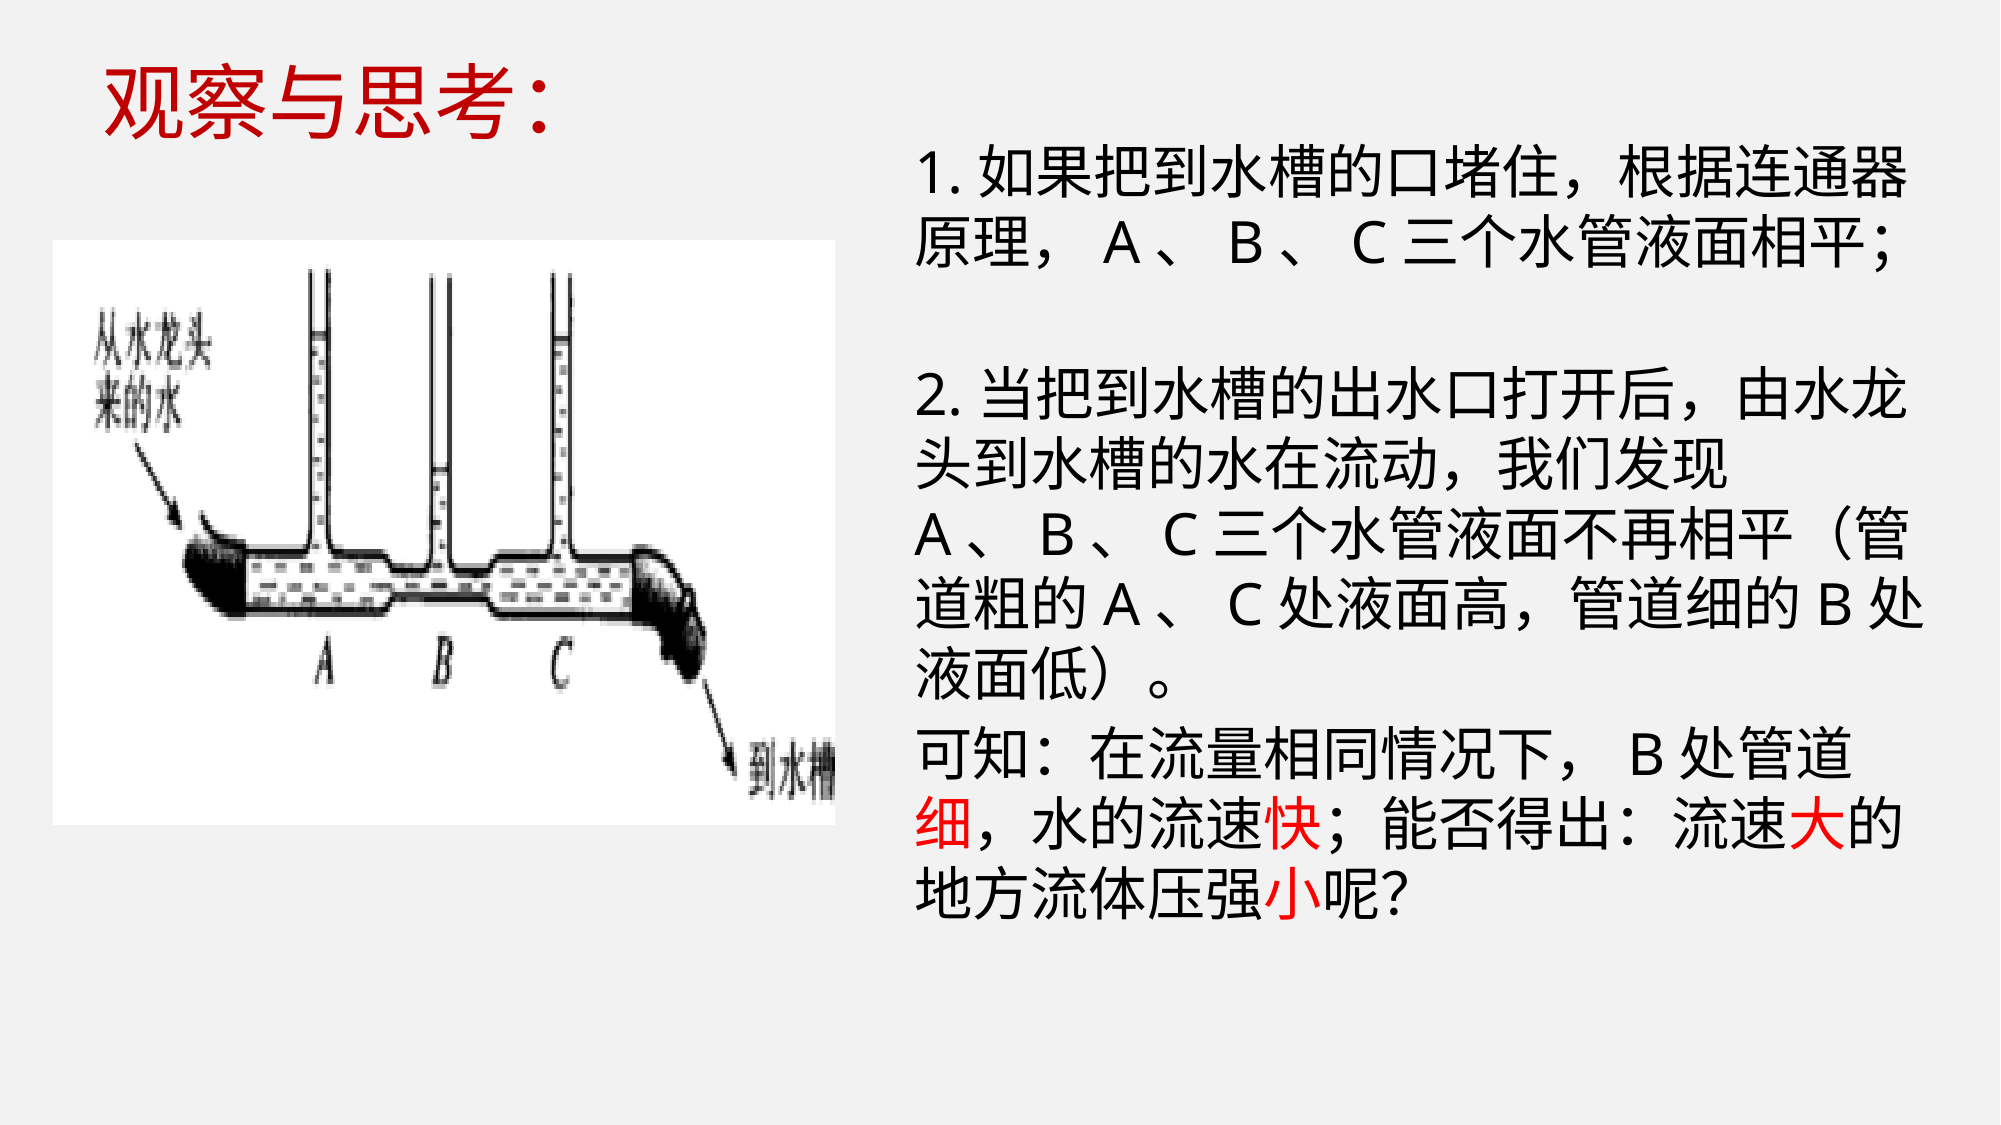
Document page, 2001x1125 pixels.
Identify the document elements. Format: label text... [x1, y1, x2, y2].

text_box 观察与思考： [87, 42, 617, 158]
text_box 1.如果把到水槽的口堵住，根据连通器原理，A、B、C三个水管液面相平； [906, 127, 1937, 283]
text_box 2.当把到水槽的出水口打开后，由水龙头到水槽的水在流动，我们发现A、B、C三个水管液面不再相平（管道粗的A、C处液面高，管道细的B处液面低）。 [906, 349, 1937, 709]
text_box 可知：在流量相同情况下，B处管道细，水的流速快；能否得出：流速大的地方流体压强小呢？ [906, 709, 1955, 935]
picture [53, 240, 842, 825]
